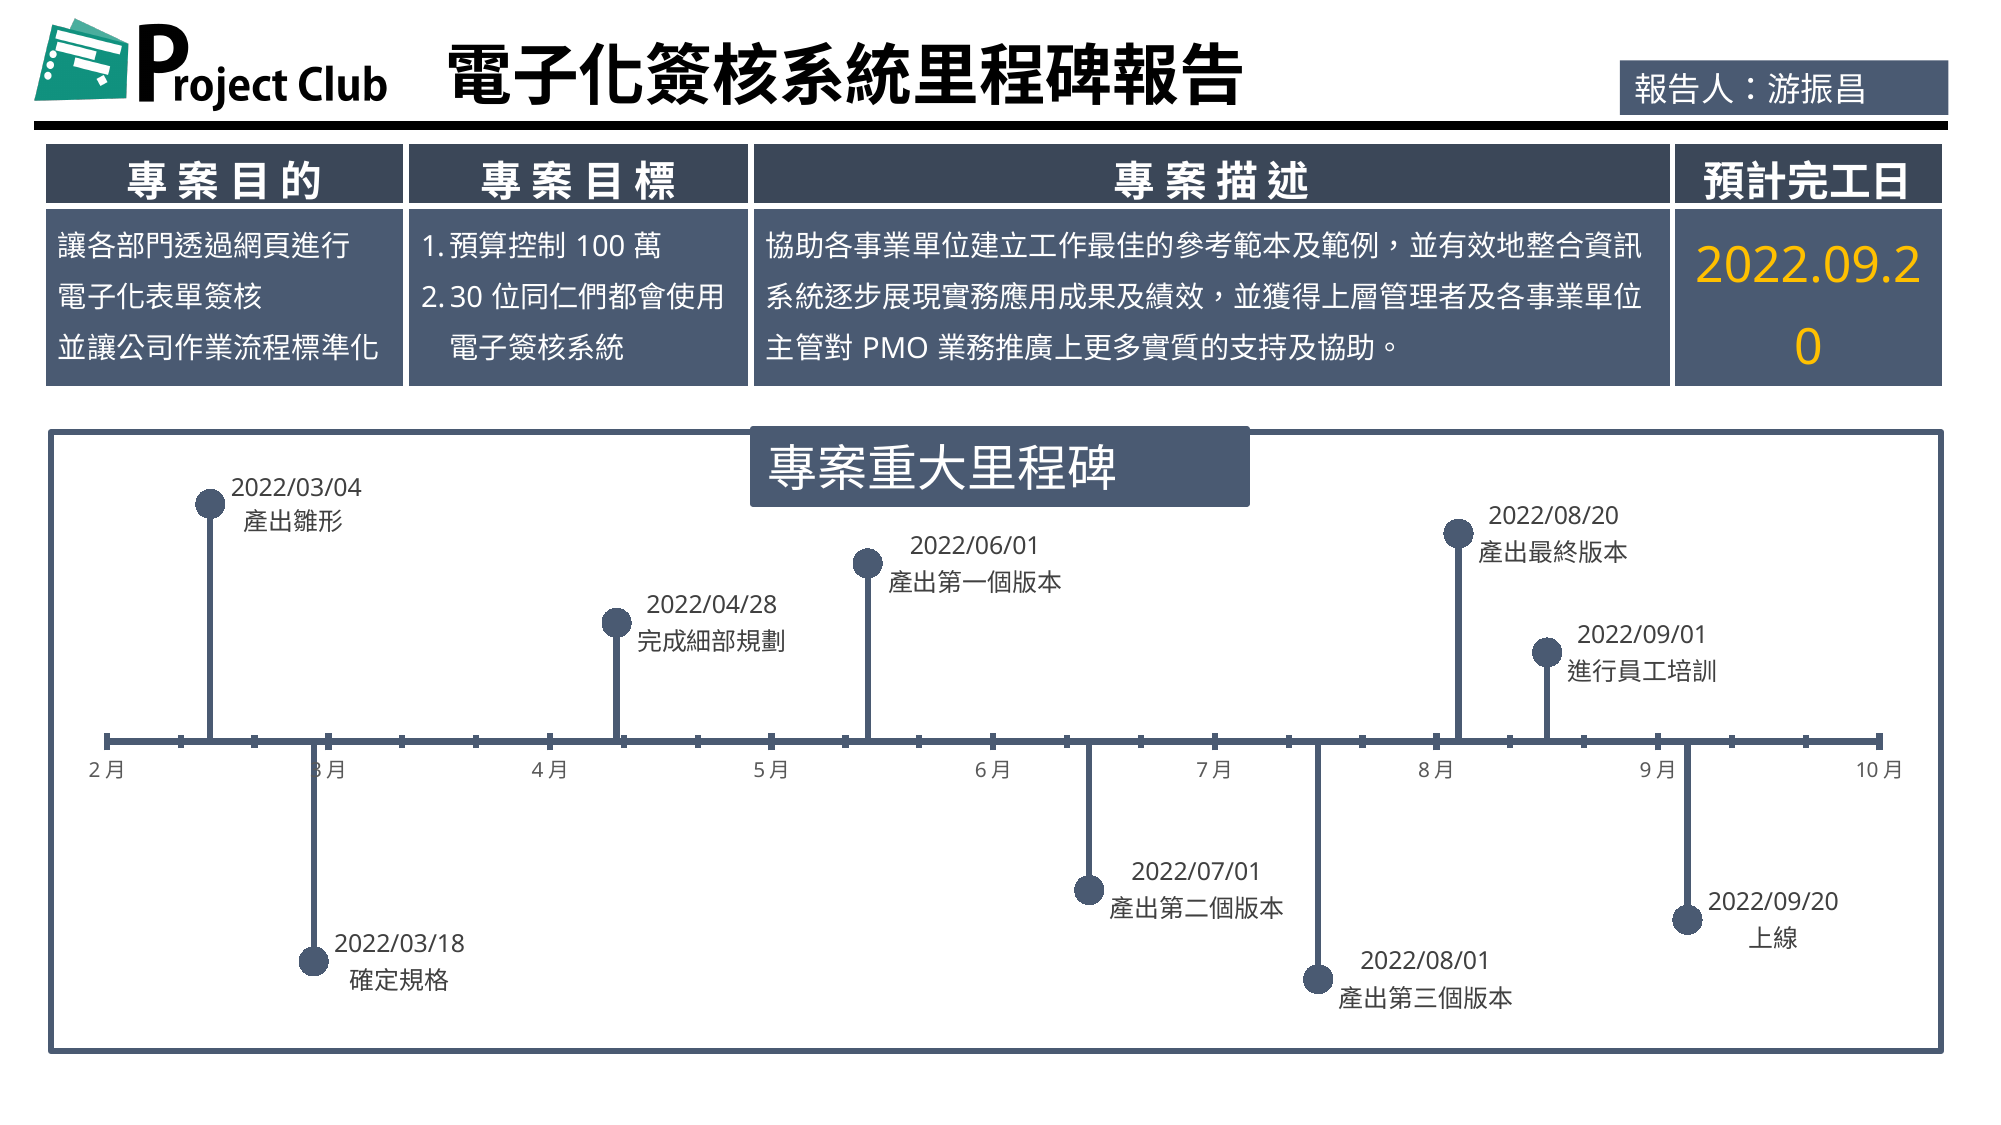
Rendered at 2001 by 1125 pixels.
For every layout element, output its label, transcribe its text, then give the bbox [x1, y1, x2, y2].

table_cell 協助各事業單位建立工作最佳的參考範本及範例，並有效地整合資訊系統逐步展現實務應用成果及績效，並獲得上層管理者及各事業單位主管對PMO業務推廣上更多實質的支持及協助。 [754, 209, 1670, 386]
table_cell 讓各部門透過網頁進行 電子化表單簽核 並讓公司作業流程標準化 [46, 209, 403, 386]
table_header 專 案 目 標 [409, 144, 748, 203]
table_header 專 案 描 述 [754, 144, 1670, 203]
table_cell 2022.09.20 [1675, 209, 1942, 386]
text_box 電子化簽核系統里程碑報告 [430, 25, 1550, 120]
table_header 專 案 目 的 [46, 144, 403, 203]
text_box 報告人：游振昌 [1619, 60, 1949, 115]
table_cell 預算控制100萬 30位同仁們都會使用 電子簽核系統 [409, 209, 748, 386]
picture [34, 10, 431, 116]
chart [47, 429, 1945, 1055]
table_header 預計完工日 [1675, 144, 1942, 203]
